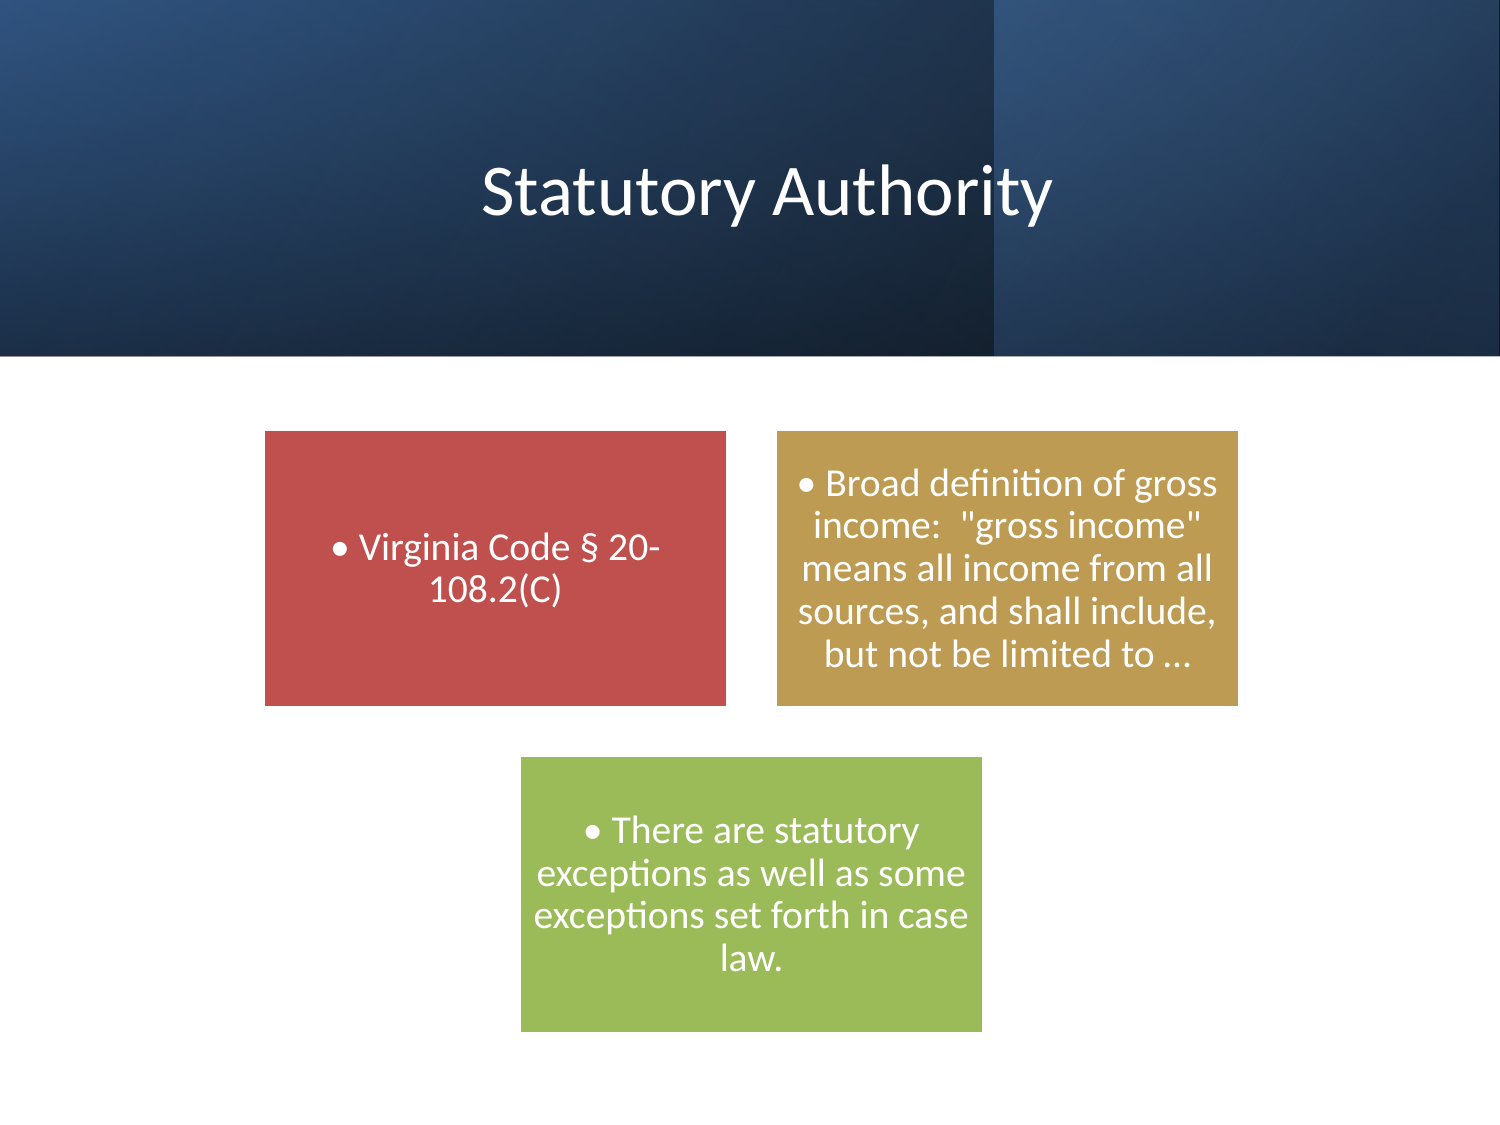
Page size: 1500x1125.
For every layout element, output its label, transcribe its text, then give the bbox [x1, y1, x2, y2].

text_box [0, 0, 1500, 358]
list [78, 428, 1424, 1035]
title Statutory Authority [170, 57, 1366, 316]
text_box [0, 358, 1500, 1125]
